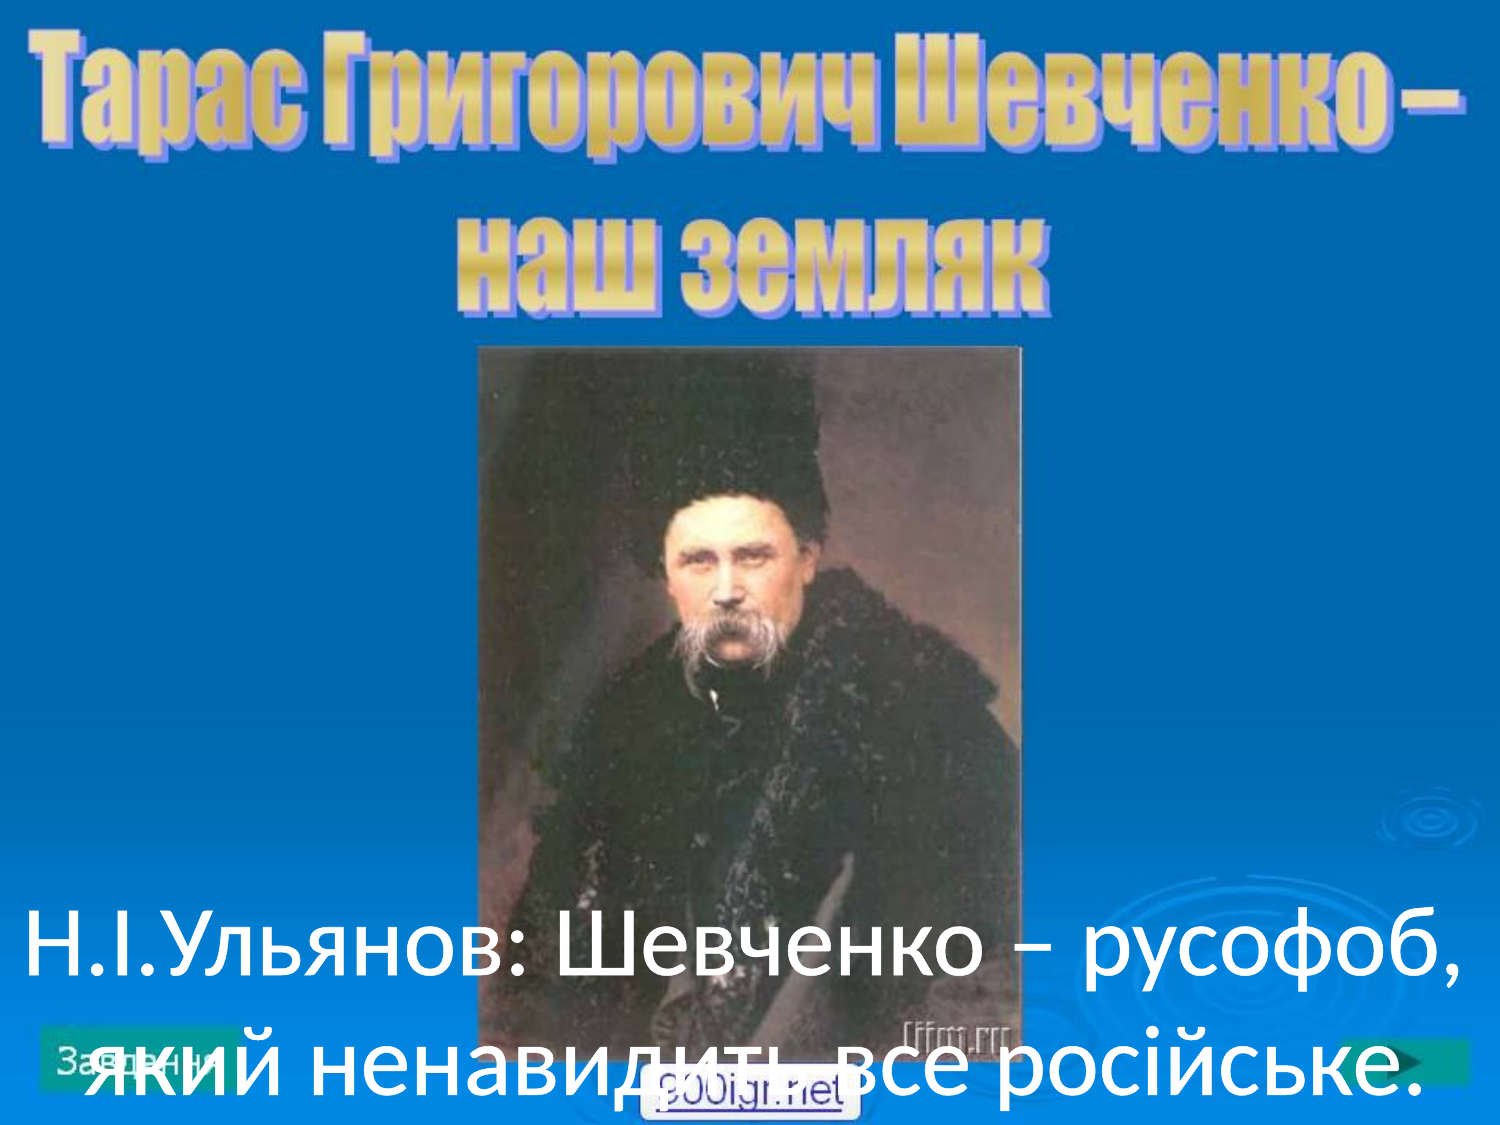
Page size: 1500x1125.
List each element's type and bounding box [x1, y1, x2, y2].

list [0, 0, 1500, 1125]
